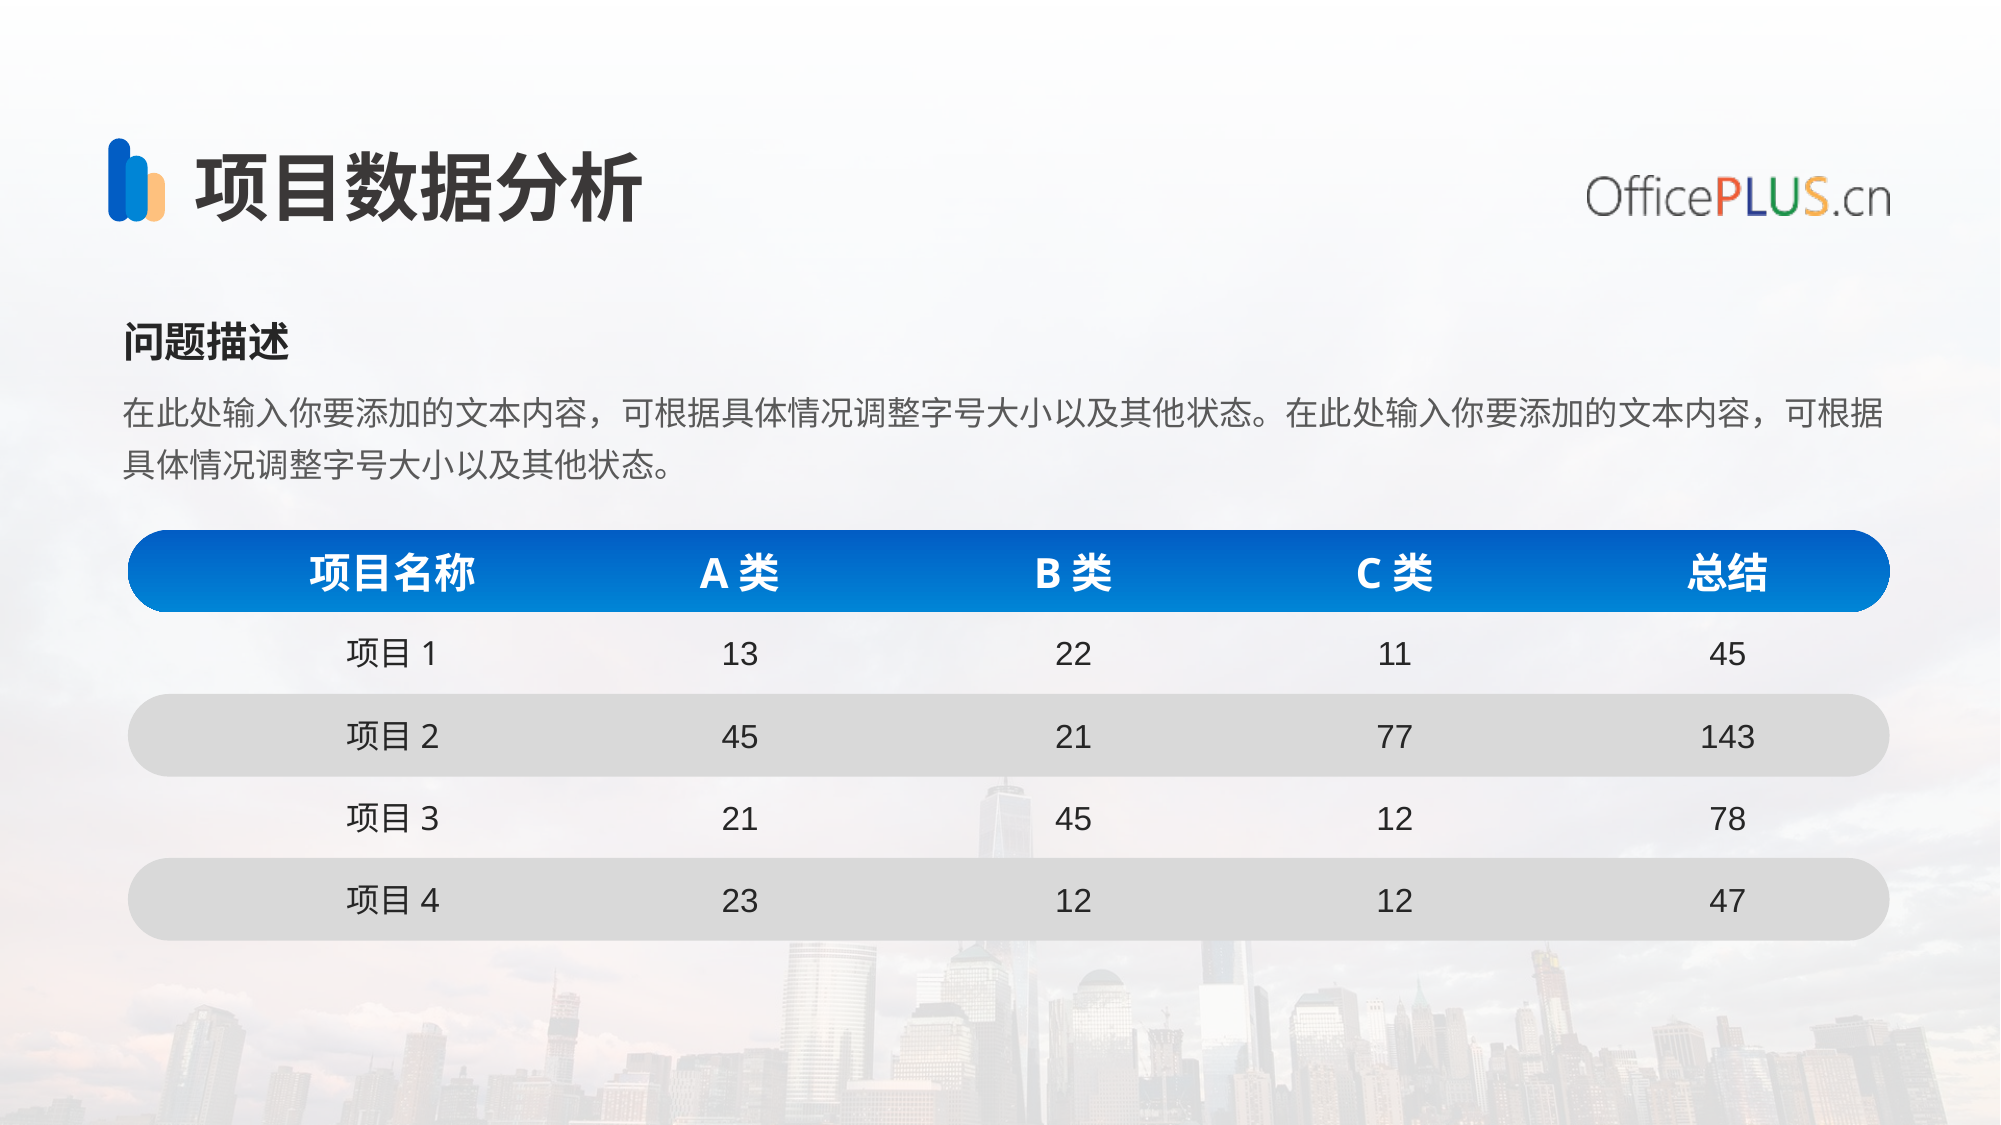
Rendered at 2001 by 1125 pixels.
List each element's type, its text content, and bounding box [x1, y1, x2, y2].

text_box 21 [1011, 707, 1136, 764]
text_box 22 [1011, 625, 1136, 681]
text_box 47 [1665, 871, 1791, 927]
text_box A类 [688, 539, 792, 605]
text_box 项目1 [289, 625, 497, 681]
text_box [126, 692, 1891, 778]
text_box 在此处输入你要添加的文本内容，可根据具体情况调整字号大小以及其他状态。在此处输入你要添加的文本内容，可根据具体情况调整字号大小以及其他状态。 [108, 372, 1924, 490]
text_box 23 [677, 871, 803, 927]
text_box 143 [1665, 707, 1791, 764]
text_box 45 [1665, 625, 1791, 681]
text_box [126, 856, 1891, 942]
text_box 总结 [1670, 539, 1785, 605]
text_box B类 [1022, 539, 1125, 605]
text_box 11 [1332, 625, 1458, 681]
text_box 12 [1332, 871, 1458, 927]
text_box 21 [677, 789, 803, 845]
text_box 问题描述 [108, 308, 476, 374]
text_box 12 [1011, 871, 1136, 927]
text_box 项目名称 [293, 539, 493, 605]
text_box 78 [1665, 789, 1791, 845]
text_box 12 [1332, 789, 1458, 845]
text_box [126, 528, 1891, 614]
text_box 45 [677, 707, 803, 764]
picture [1587, 175, 1890, 216]
text_box 45 [1011, 789, 1136, 845]
text_box 项目4 [289, 871, 497, 927]
text_box C类 [1344, 539, 1446, 605]
text_box 77 [1332, 707, 1458, 764]
text_box 项目3 [289, 789, 497, 845]
text_box 13 [677, 625, 803, 681]
text_box 项目数据分析 [179, 132, 1023, 238]
text_box 项目2 [289, 707, 497, 763]
